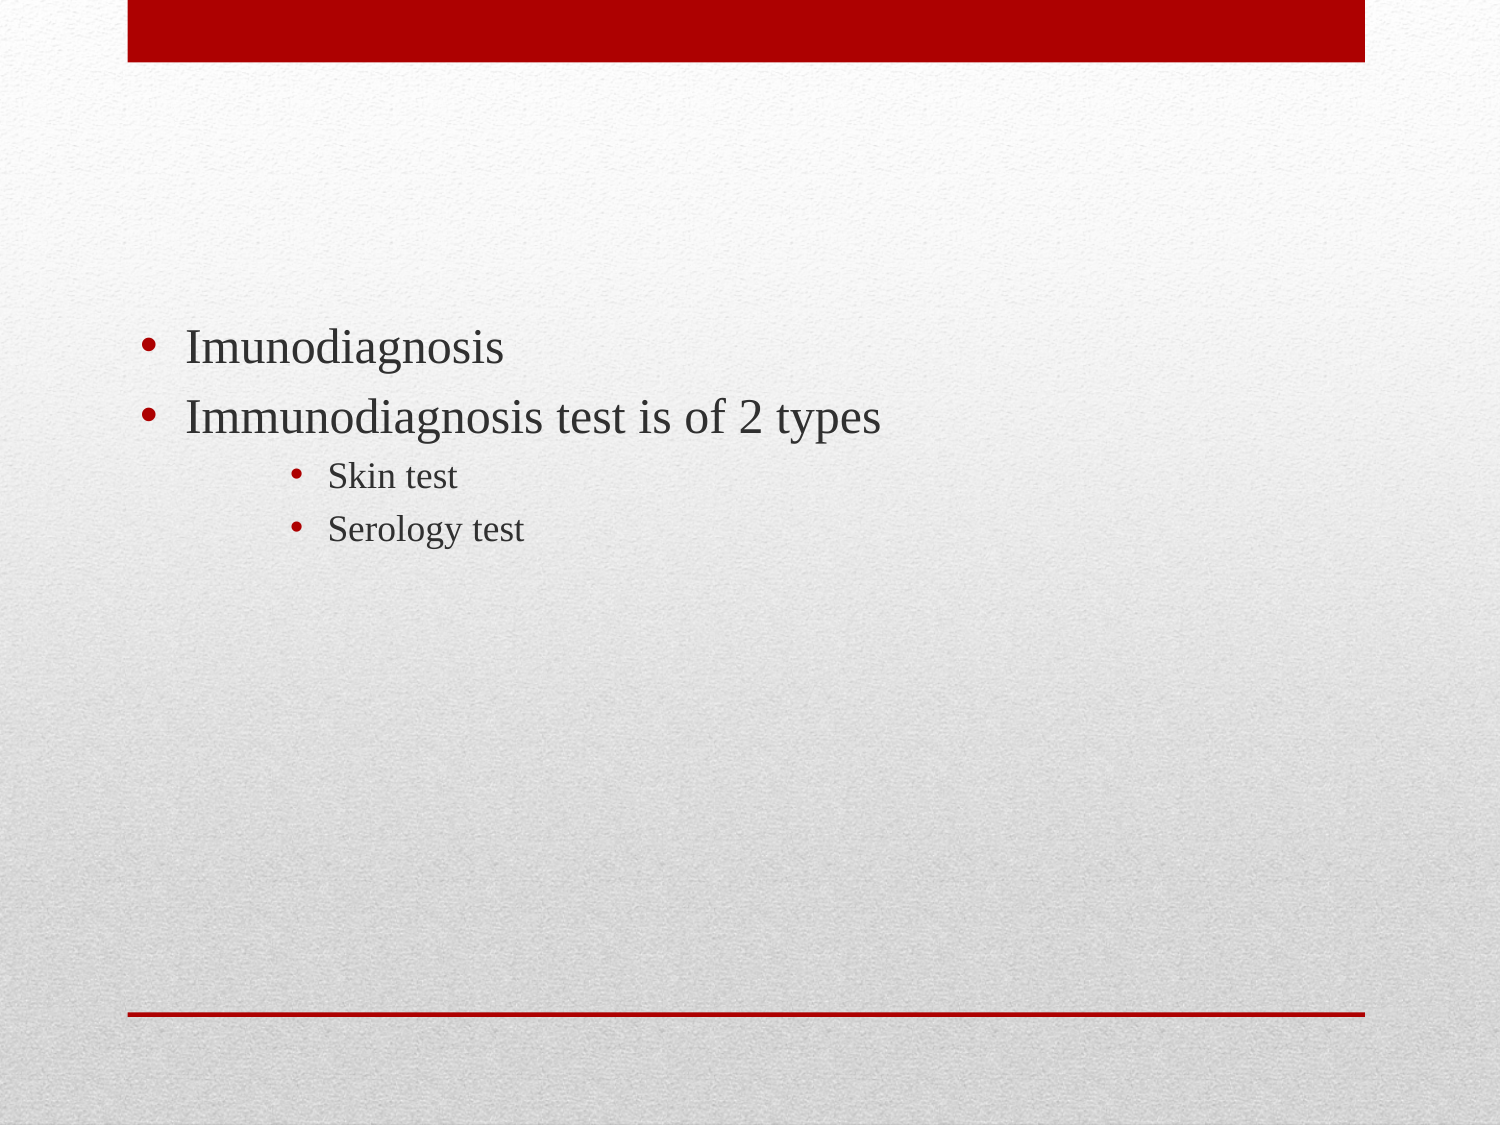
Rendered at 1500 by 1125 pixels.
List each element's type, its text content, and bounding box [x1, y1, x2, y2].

list Imunodiagnosis Immunodiagnosis test is of 2 types Skin test Serology test [125, 112, 1363, 750]
